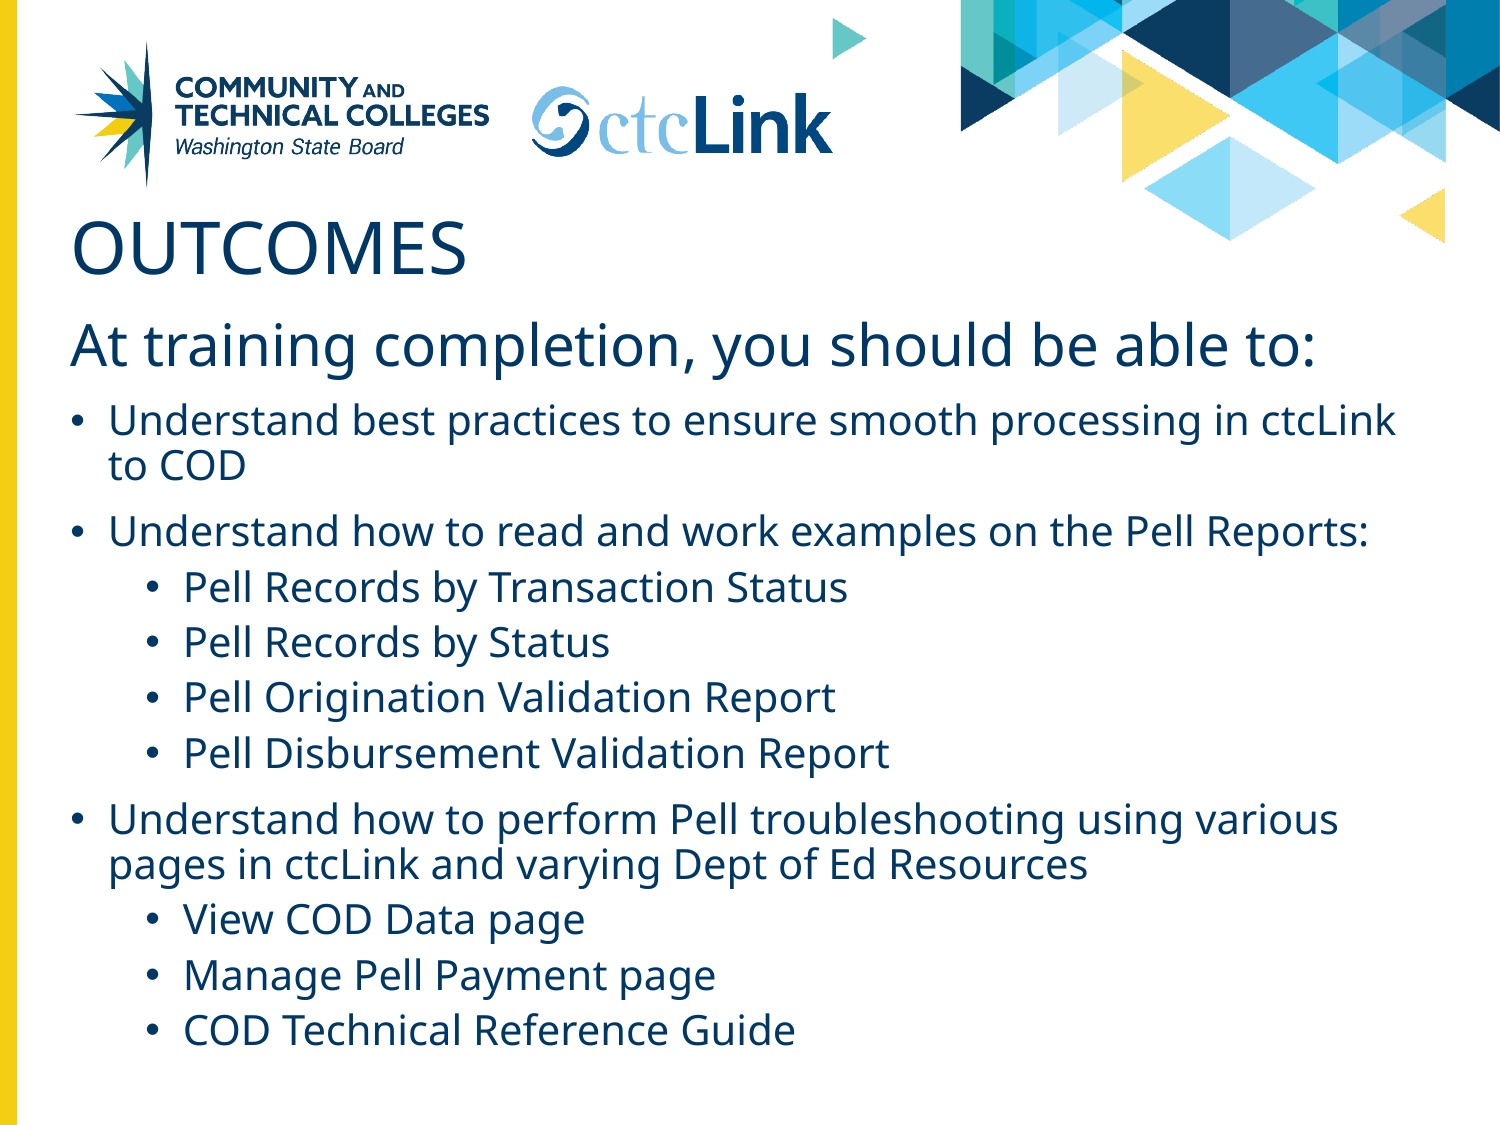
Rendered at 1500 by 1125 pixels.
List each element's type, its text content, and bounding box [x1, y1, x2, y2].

picture [17, 0, 1500, 243]
title Outcomes [55, 204, 1456, 335]
list At training completion, you should be able to: Understand best practices to ensure smooth processing in ctcLink to COD Understand how to read and work examples on the Pell Reports: Pell Records by Transaction Status Pell Records by Status Pell Origination Validation Report Pell Disbursement Validation Report Understand how to perform Pell troubleshooting using various pages in ctcLink and varying Dept of Ed Resources View COD Data page Manage Pell Payment page COD Technical Reference Guide [55, 308, 1424, 987]
